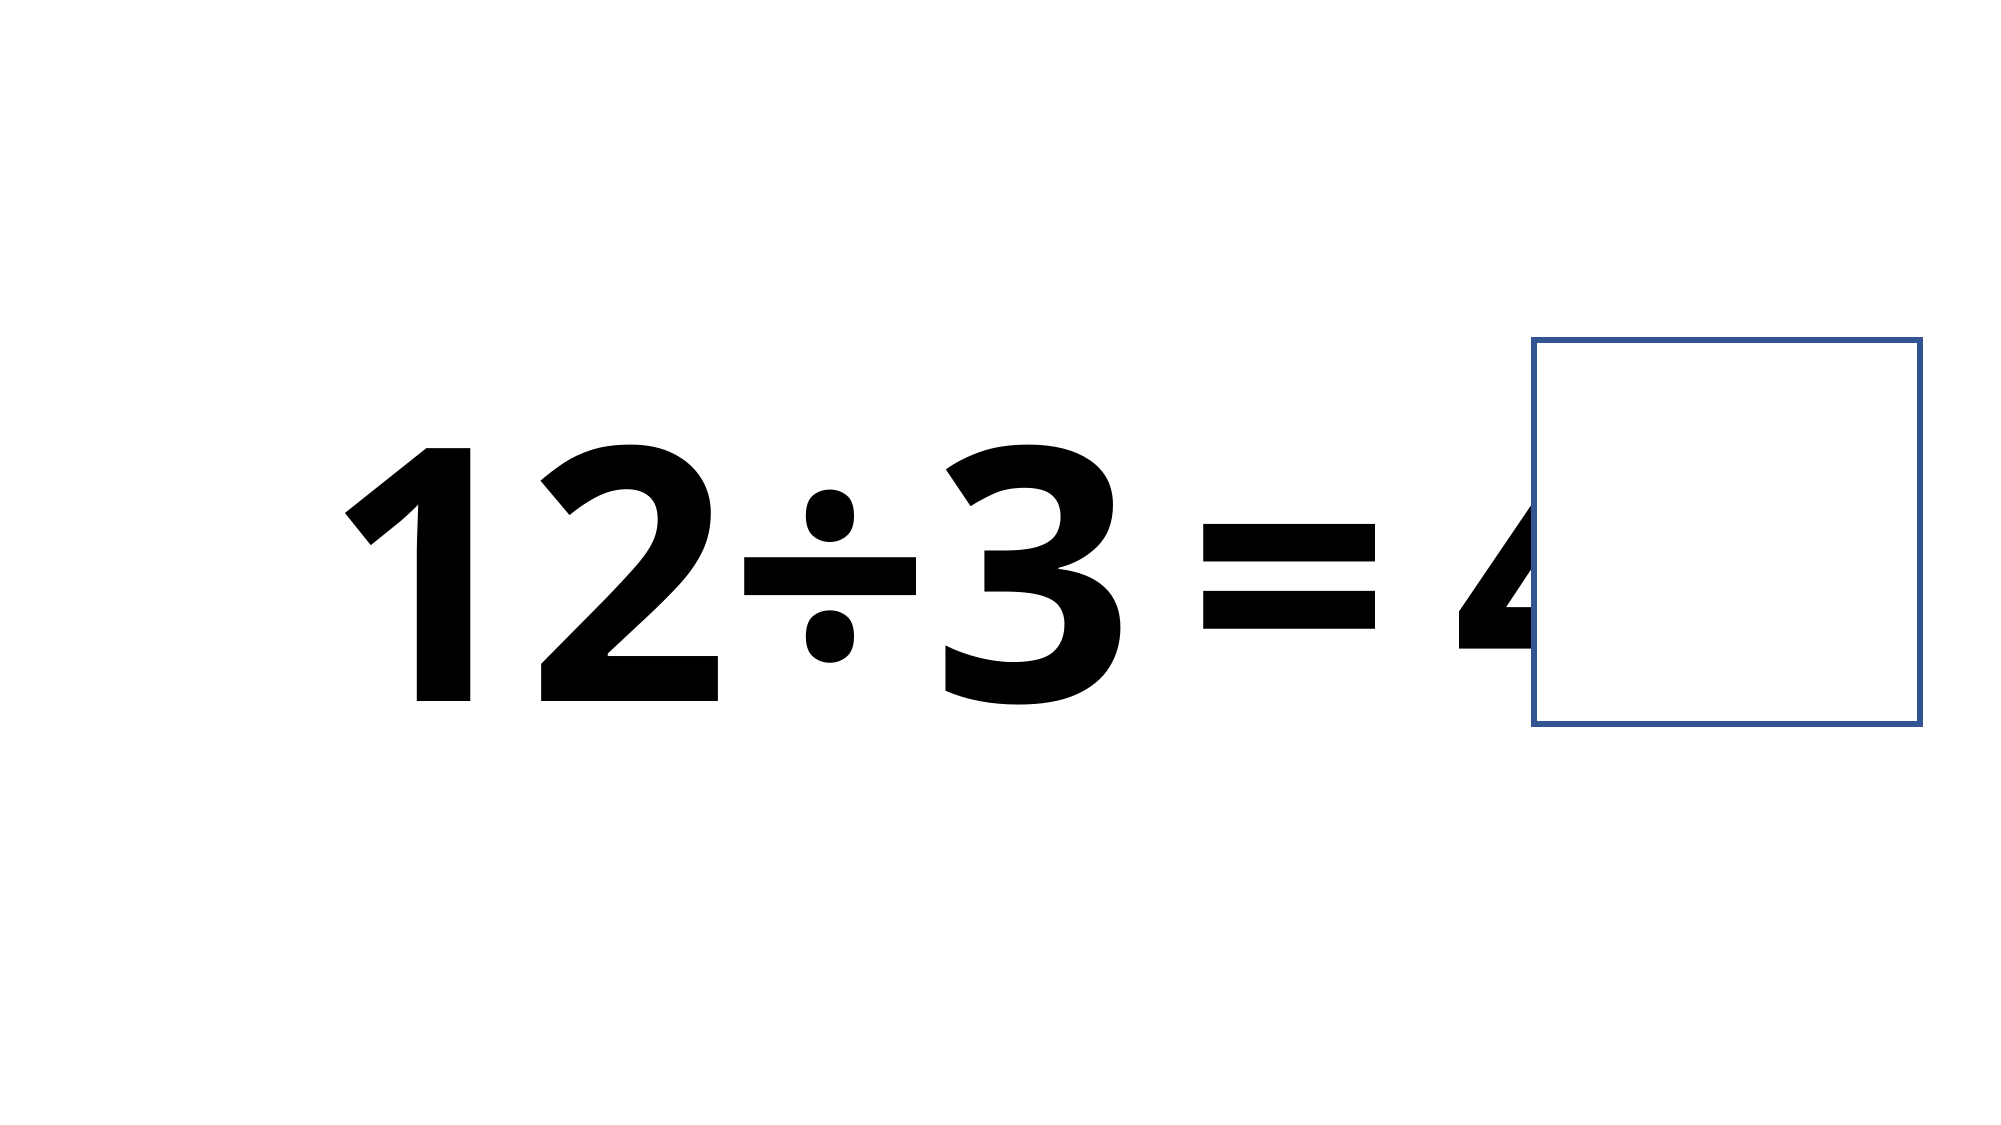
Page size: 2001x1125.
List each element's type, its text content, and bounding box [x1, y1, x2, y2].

text_box 12÷3 = 4 [309, 340, 1672, 780]
text_box [1533, 339, 1921, 725]
